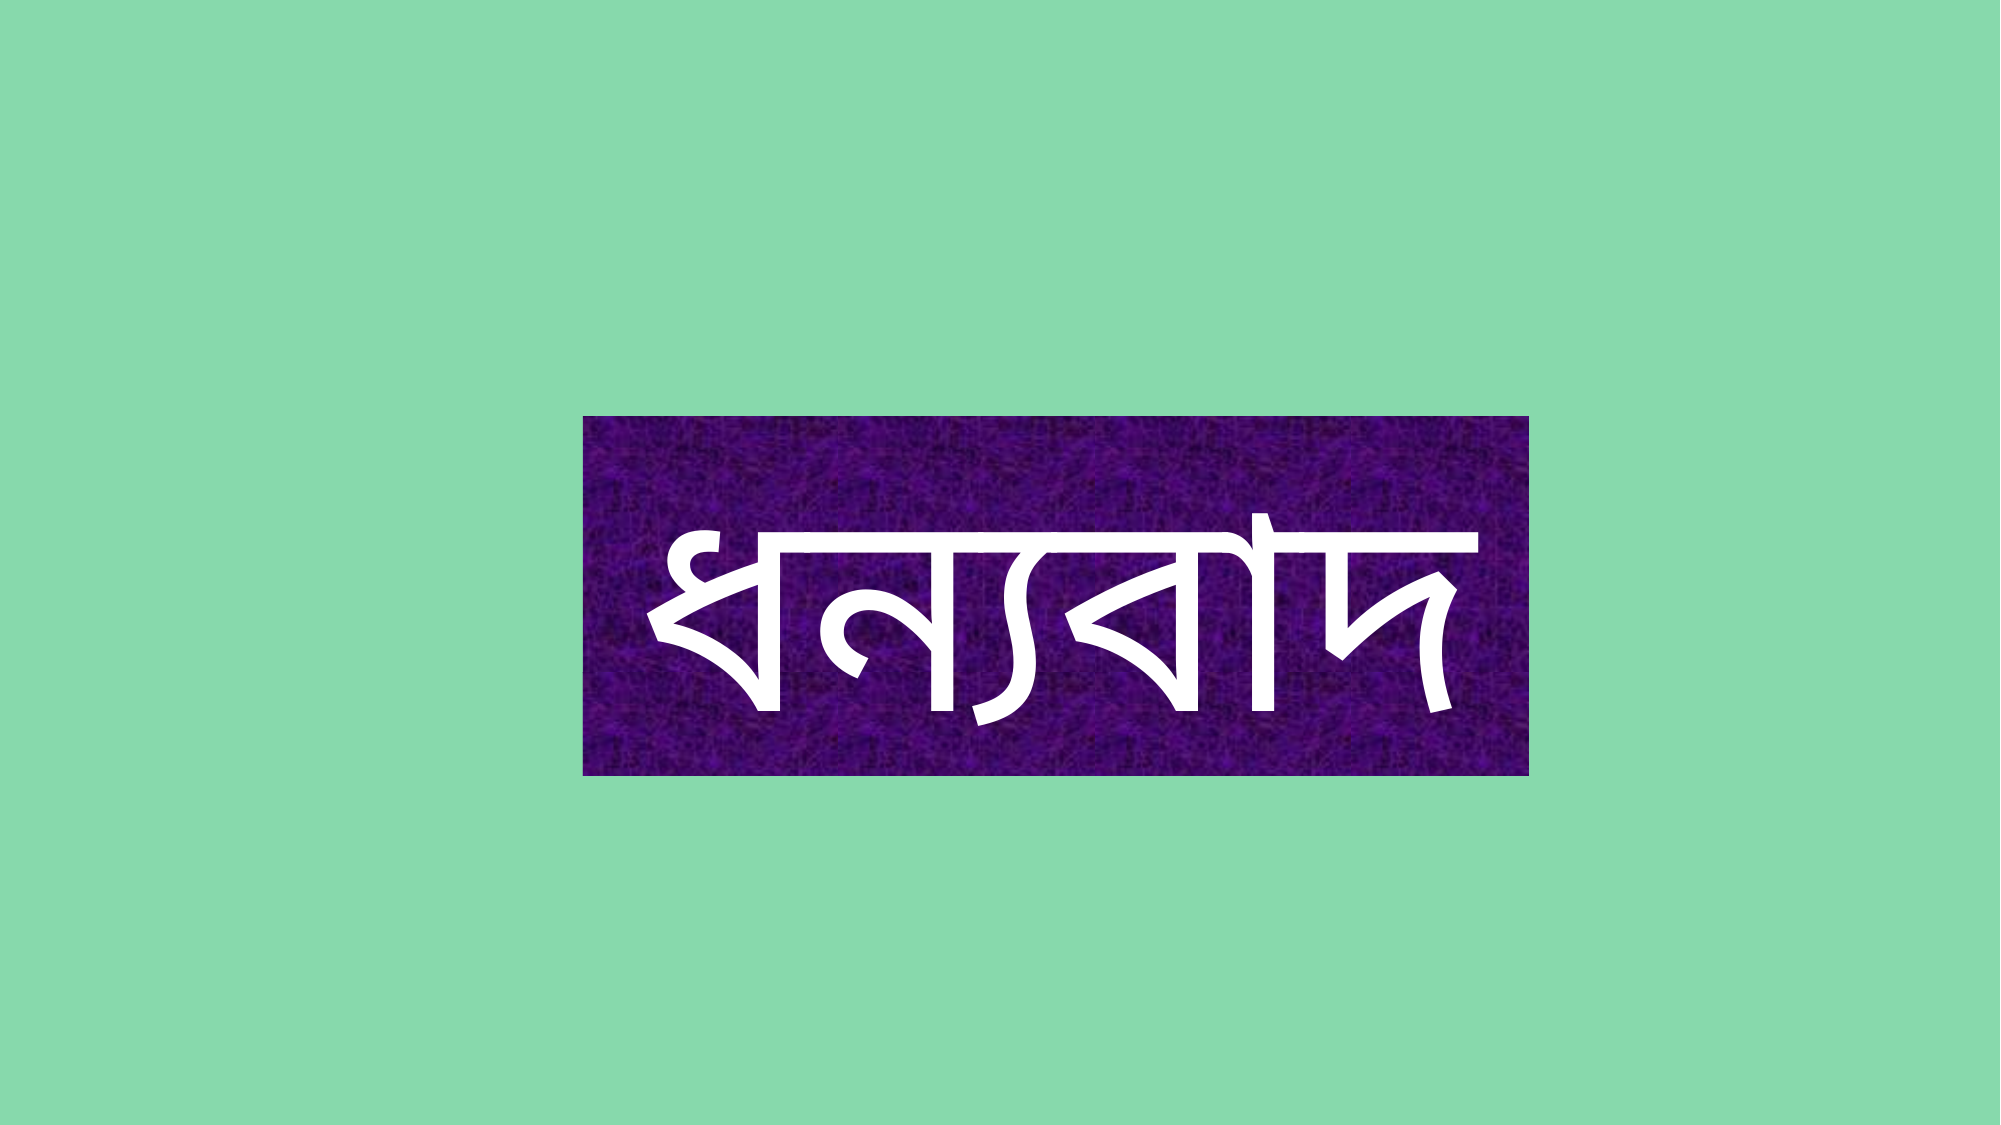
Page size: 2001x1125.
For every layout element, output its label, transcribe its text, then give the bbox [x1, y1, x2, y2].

text_box ধন্যবাদ [582, 416, 1529, 776]
